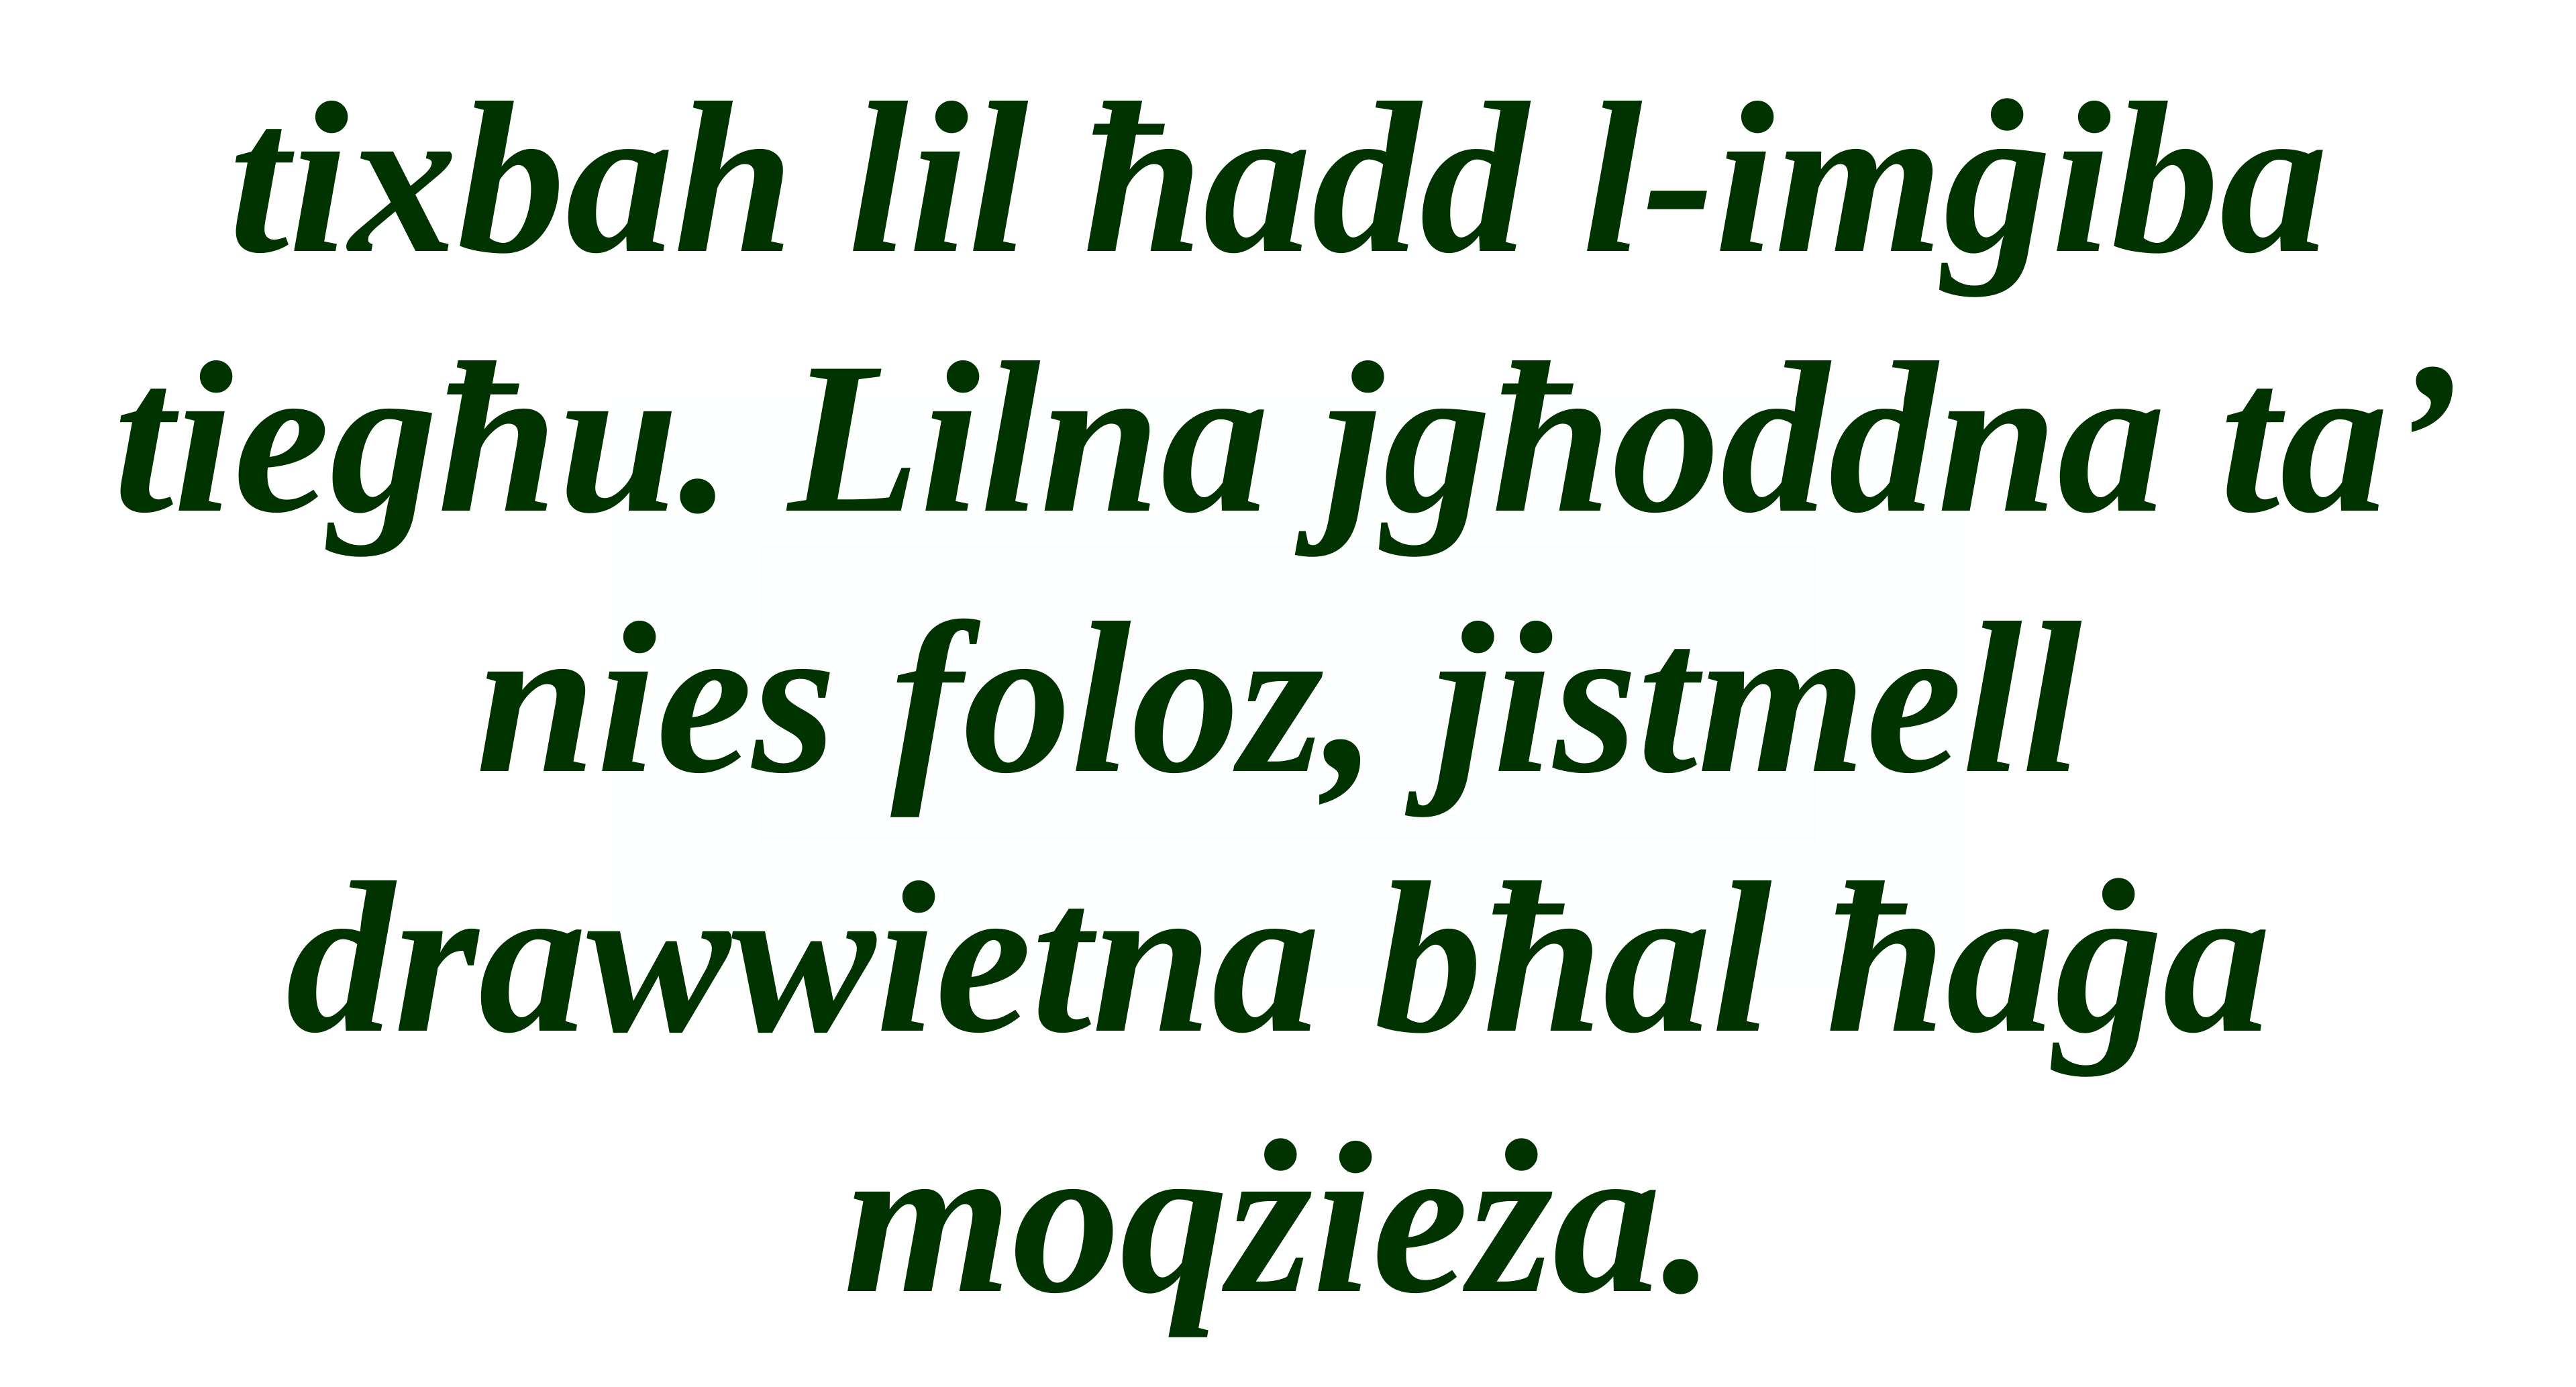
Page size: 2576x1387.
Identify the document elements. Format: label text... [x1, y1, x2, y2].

text_box tixbah lil ħadd l-imġiba tiegħu. Lilna jgħoddna ta’ nies foloz, jistmell drawwietna bħal ħaġa moqżieża. [43, 23, 2517, 1346]
